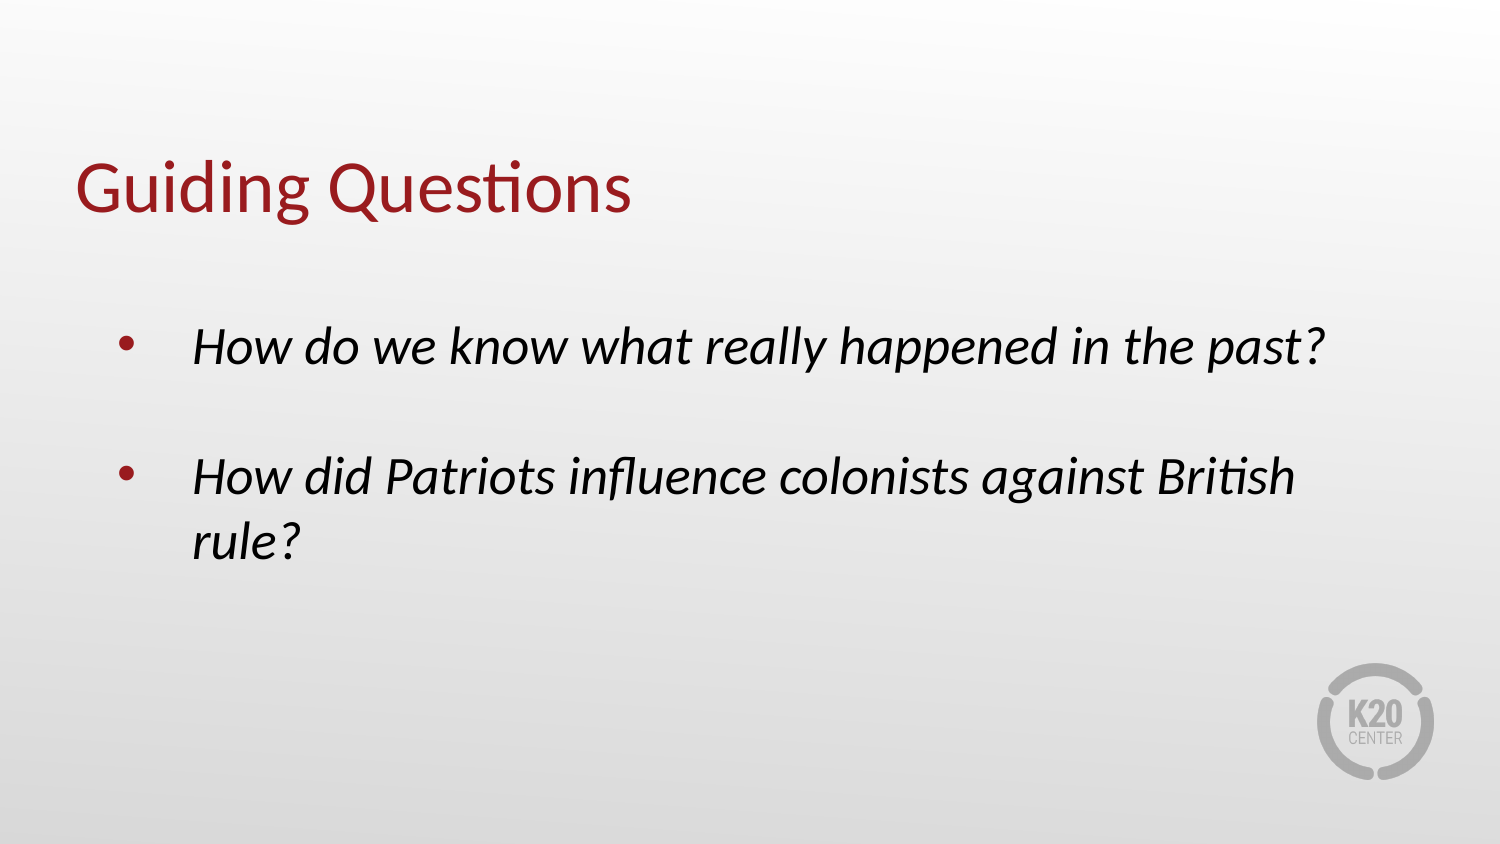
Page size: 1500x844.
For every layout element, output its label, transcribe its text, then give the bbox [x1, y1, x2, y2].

title Guiding Questions [75, 86, 1425, 228]
picture [1300, 646, 1451, 797]
list How do we know what really happened in the past? How did Patriots influence colonists against British rule? [75, 238, 1425, 779]
